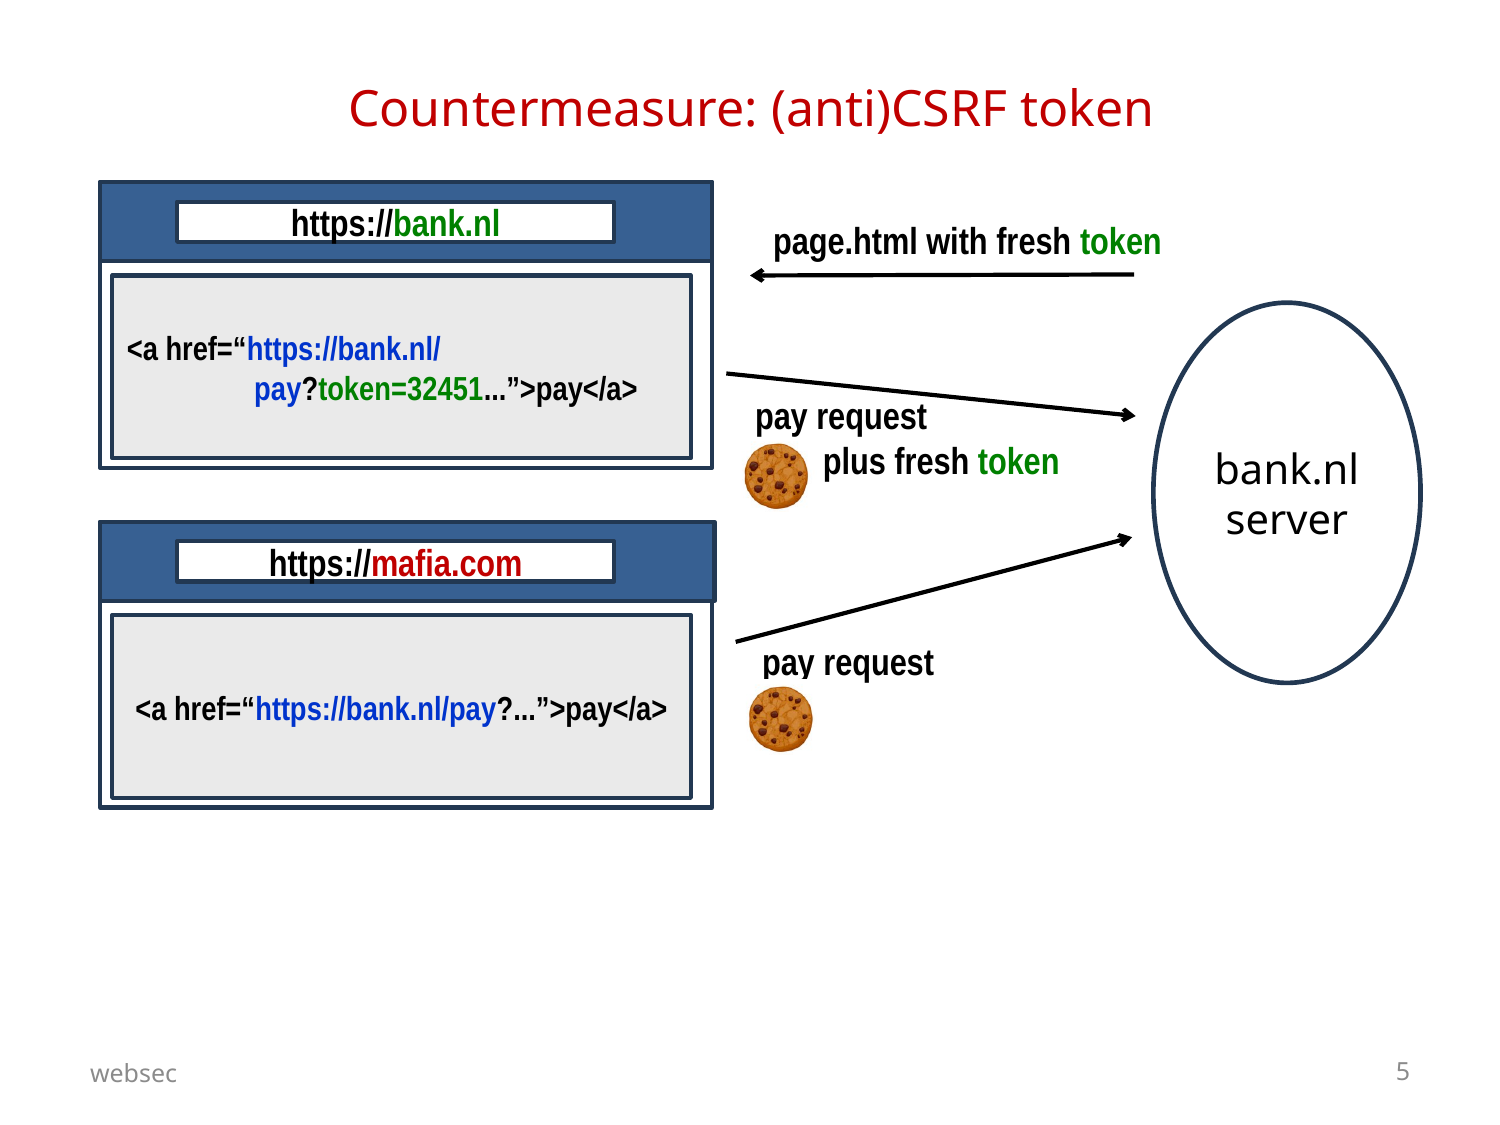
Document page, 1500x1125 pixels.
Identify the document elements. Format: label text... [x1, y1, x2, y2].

text_box page.html with fresh token [758, 209, 1350, 270]
picture [741, 437, 817, 512]
text_box [98, 263, 714, 470]
slide_number 5 [1074, 1042, 1425, 1103]
slide_number websec [75, 1042, 425, 1103]
text_box https://bank.nl [175, 200, 616, 244]
text_box bank.nl server [1151, 300, 1423, 686]
list [76, 196, 1427, 994]
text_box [726, 373, 1136, 417]
title Countermeasure: (anti)CSRF token [76, 30, 1427, 183]
text_box [98, 180, 714, 263]
text_box pay request plus fresh token [740, 426, 1075, 490]
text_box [100, 521, 1133, 808]
